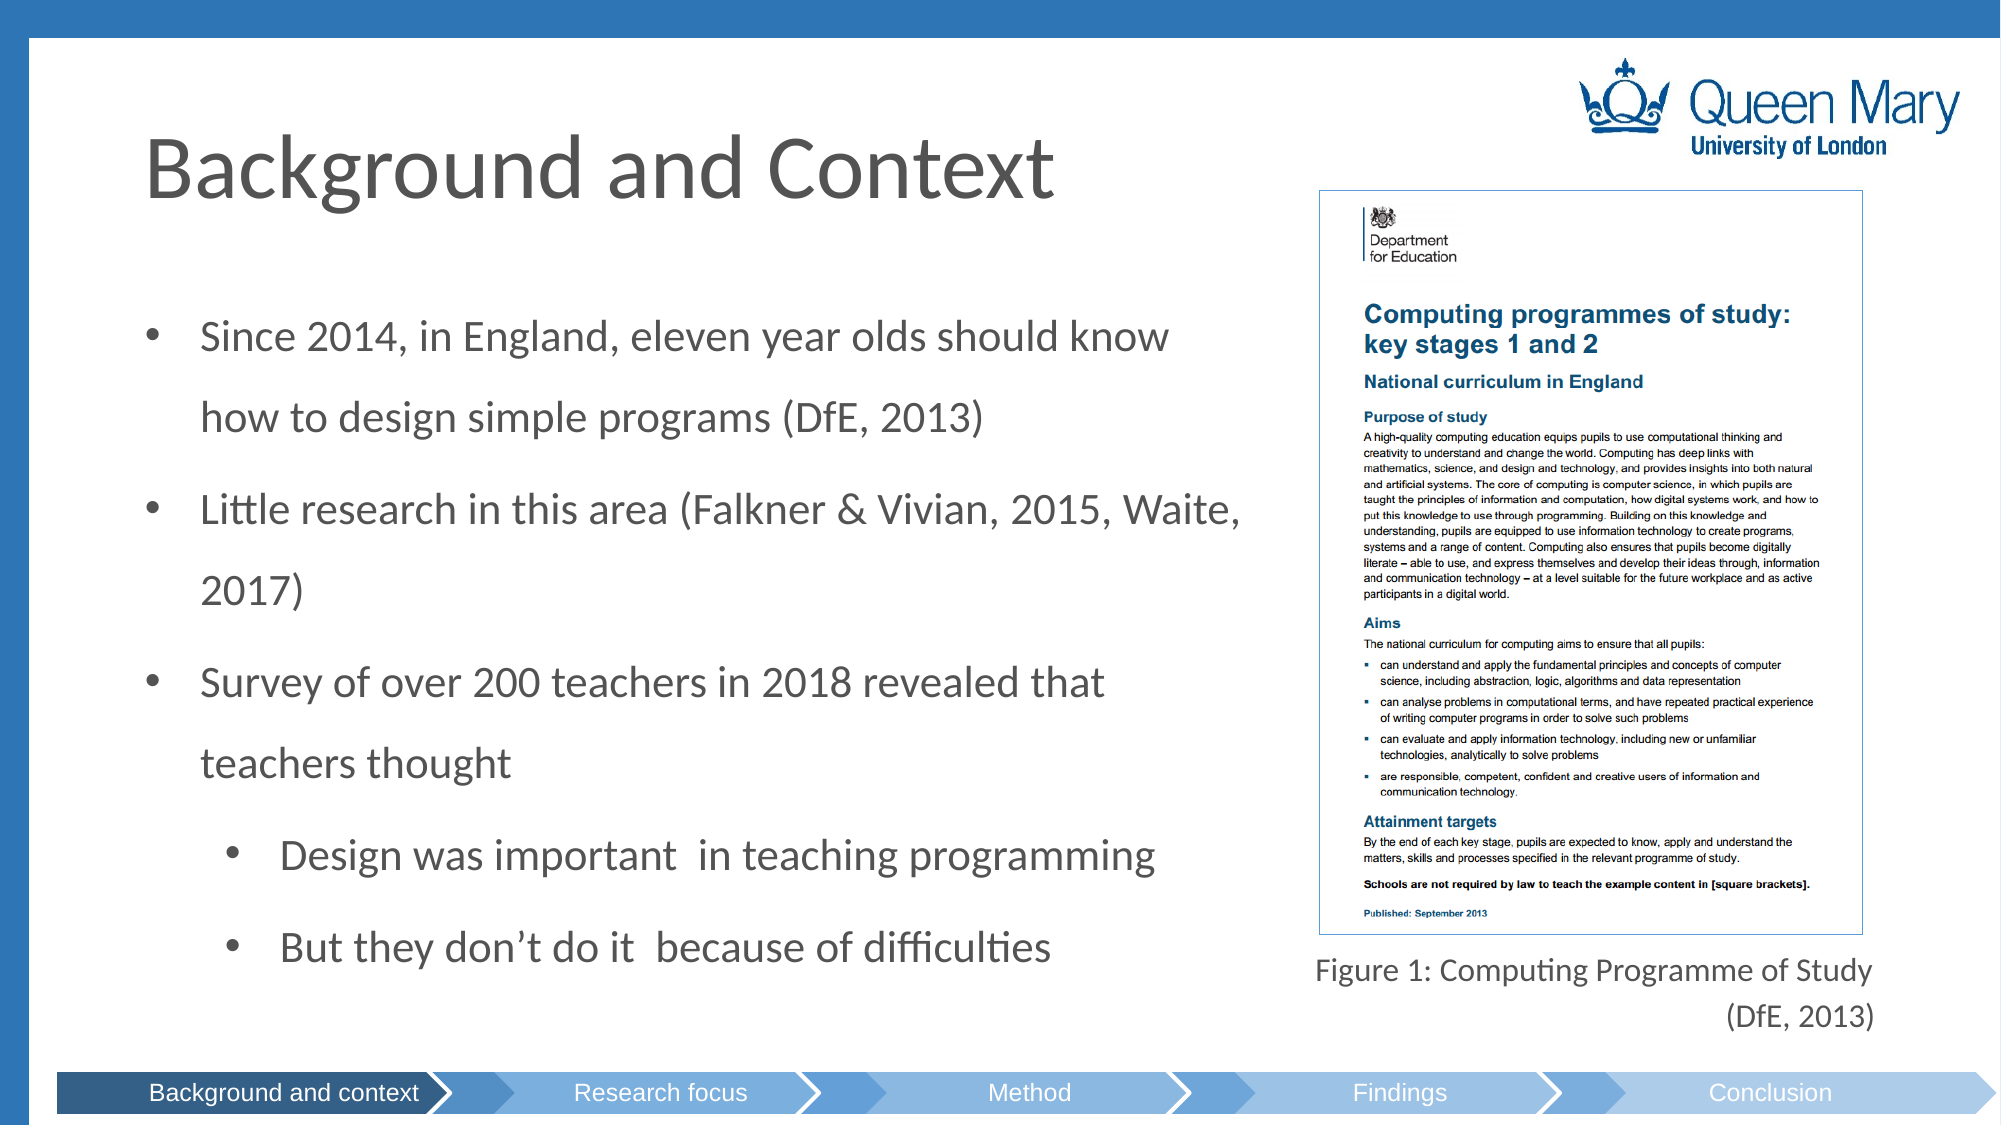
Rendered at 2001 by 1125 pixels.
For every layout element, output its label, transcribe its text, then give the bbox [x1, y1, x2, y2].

picture [1319, 190, 1863, 935]
list Since 2014, in England, eleven year olds should know how to design simple programs (DfE, 2013) Little research in this area (Falkner & Vivian, 2015, Waite, 2017) Survey of over 200 teachers in 2018 revealed that teachers thought Design was important in teaching programming But they don’t do it because of difficulties [136, 271, 1252, 987]
picture [1579, 57, 1960, 159]
title Background and Context [136, 59, 1863, 278]
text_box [54, 1069, 2000, 1117]
text_box (DfE, 2013) [1710, 996, 1891, 1042]
text_box Figure 1: Computing Programme of Study [1307, 940, 2000, 996]
